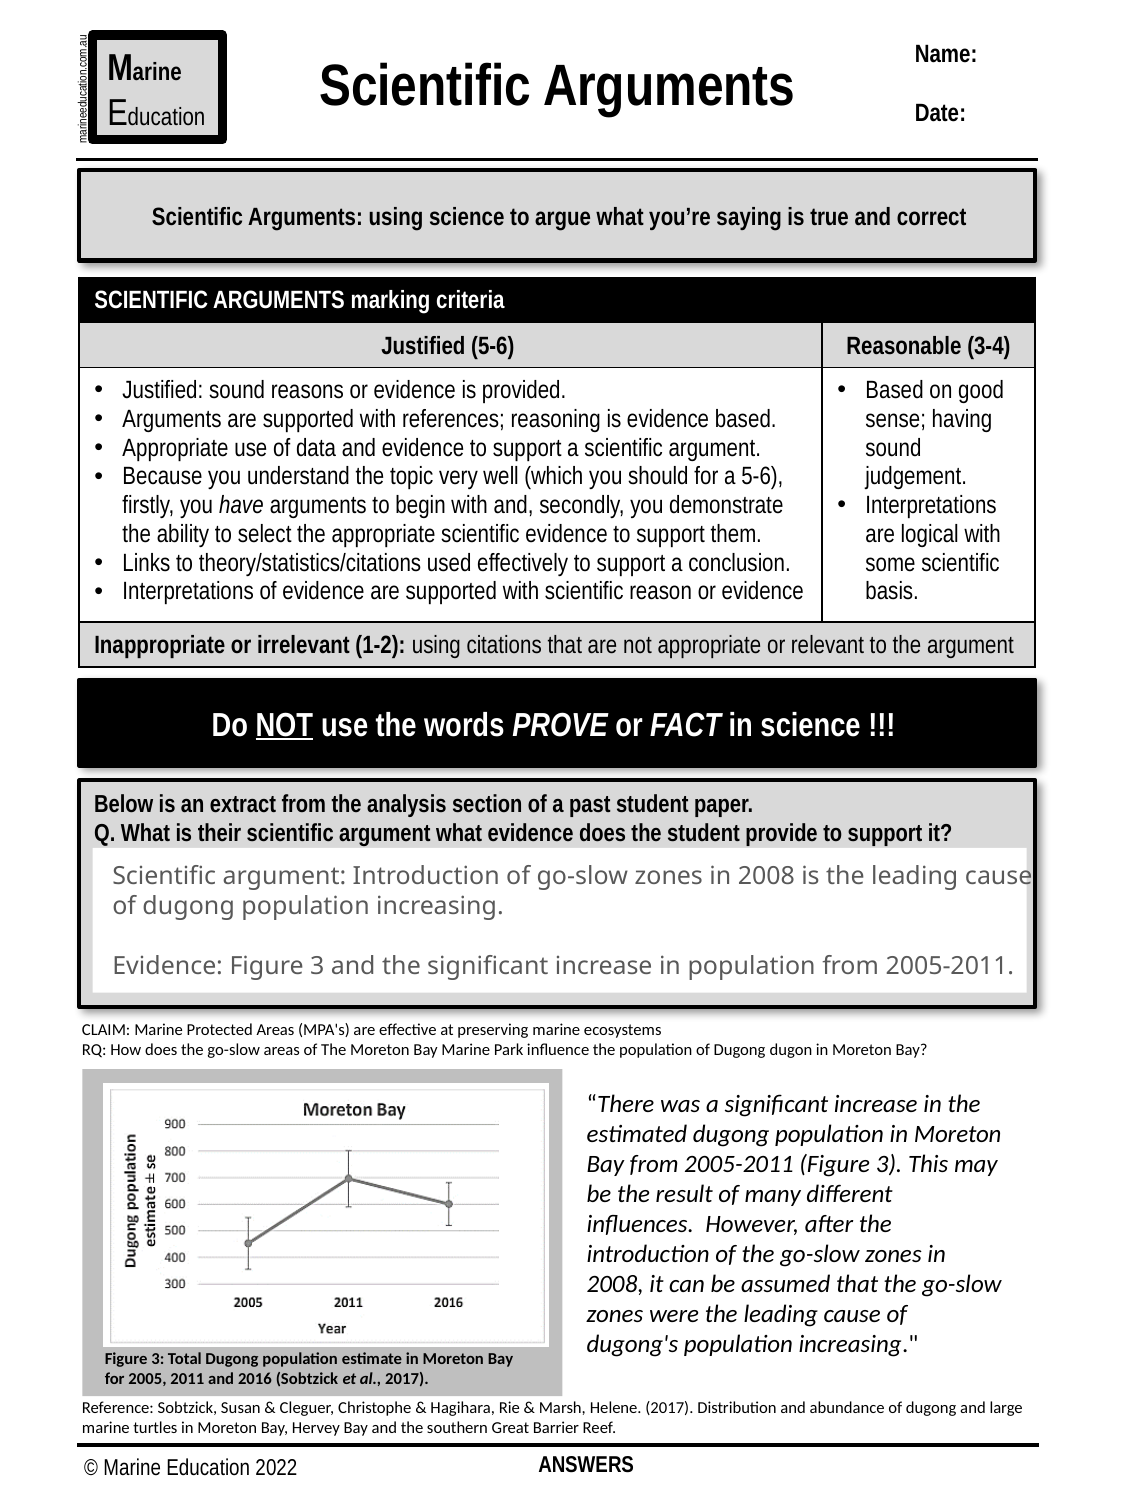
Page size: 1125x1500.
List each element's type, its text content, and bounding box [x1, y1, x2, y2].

text_box Reference: Sobtzick, Susan & Cleguer, Christophe & Hagihara, Rie & Marsh, Helene. (2017). Distribution and abundance of dugong and large marine turtles in Moreton Bay, Hervey Bay and the southern Great Barrier Reef. [67, 1389, 1048, 1445]
text_box “There was a significant increase in the estimated dugong population in Moreton Bay from 2005-2011 (Figure 3). This may be the result of many different influences. However, after the introduction of the go-slow zones in 2008, it can be assumed that the go-slow zones were the leading cause of dugong's population increasing." [571, 1080, 1018, 1365]
text_box Scientific argument: Introduction of go-slow zones in 2008 is the leading cause of dugong population increasing. Evidence: Figure 3 and the significant increase in population from 2005-2011. [97, 852, 1054, 1047]
text_box Scientific Arguments: using science to argue what you’re saying is true and correct [77, 168, 1037, 263]
table_cell Based on good sense; having sound judgement. Interpretations are logical with some scientific basis. [823, 368, 1034, 621]
text_box ANSWERS [408, 1454, 764, 1485]
text_box marineeducation.com.au [67, 0, 97, 159]
text_box Marine Education [97, 35, 223, 140]
text_box [90, 846, 1029, 995]
table_cell Inappropriate or irrelevant (1-2): using citations that are not appropriate or relevant to the argument [80, 623, 1034, 666]
text_box Figure 3: Total Dugong population estimate in Moreton Bay for 2005, 2011 and 2016 (Sobtzick et al., 2017). [90, 1340, 539, 1396]
table_header SCIENTIFIC ARGUMENTS marking criteria [80, 278, 1034, 322]
text_box CLAIM: Marine Protected Areas (MPA's) are effective at preserving marine ecosystems RQ: How does the go-slow areas of The Moreton Bay Marine Park influence the population of Dugong dugon in Moreton Bay? [67, 1011, 1036, 1067]
text_box Name: Date: [899, 29, 1092, 135]
text_box Below is an extract from the analysis section of a past student paper. Q. What is their scientific argument what evidence does the student provide to support it? [77, 778, 1037, 1009]
text_box © Marine Education 2022 [69, 1445, 327, 1500]
table_cell Justified: sound reasons or evidence is provided. Arguments are supported with references; reasoning is evidence based. Appropriate use of data and evidence to support a scientific argument. Because you understand the topic very well (which you should for a 5-6), firstly, you have arguments to begin with and, secondly, you demonstrate the ability to select the appropriate scientific evidence to support them. Links to theory/statistics/citations used effectively to support a conclusion. Interpretations of evidence are supported with scientific reason or evidence [80, 368, 821, 621]
picture [103, 1083, 550, 1347]
table_cell Justified (5-6) [80, 323, 821, 367]
text_box [80, 1067, 565, 1398]
table_cell Reasonable (3-4) [823, 323, 1034, 367]
text_box Scientific Arguments [133, 39, 899, 125]
text_box Do NOT use the words PROVE or FACT in science !!! [77, 678, 1037, 768]
